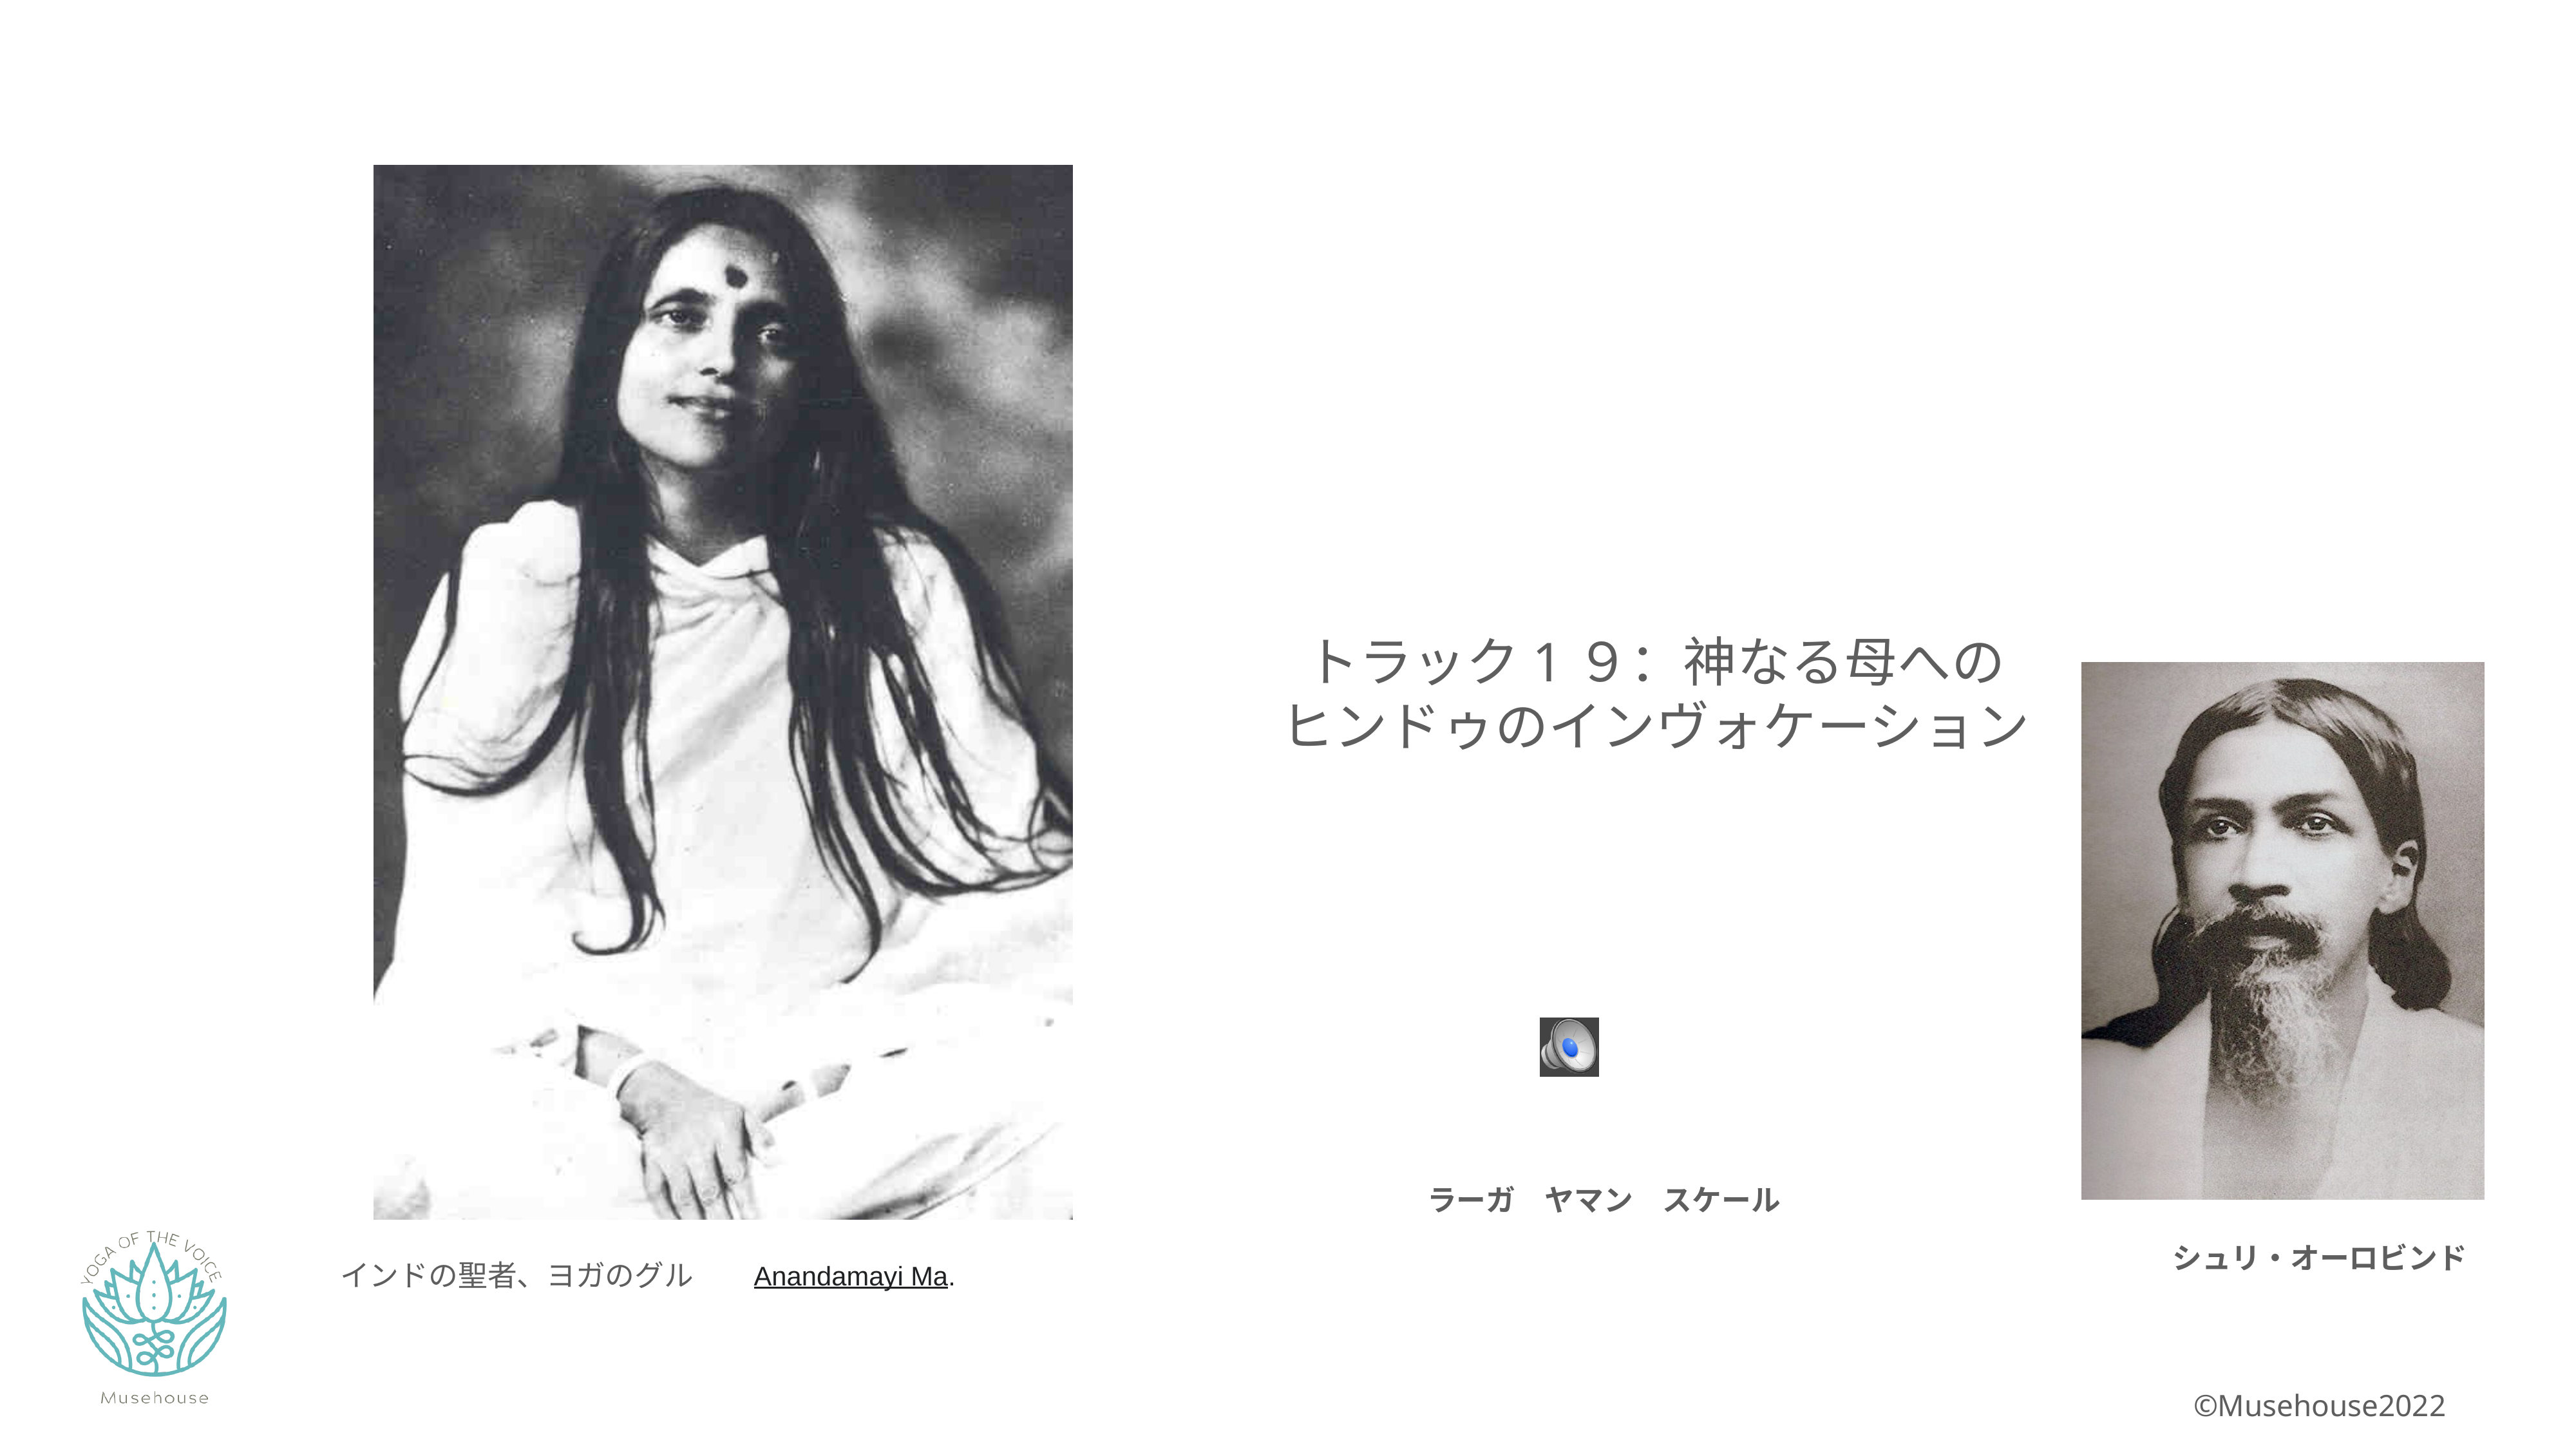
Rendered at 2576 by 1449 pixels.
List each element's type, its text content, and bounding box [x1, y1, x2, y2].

text_box ©️Musehouse2022 [2074, 1379, 2566, 1430]
text_box Anandamayi Ma. [746, 1251, 963, 1298]
picture [1539, 1016, 1600, 1077]
text_box トラック1９：神なる母への ヒンドゥのインヴォケーション [1273, 620, 2038, 764]
picture [9, 1151, 296, 1438]
text_box ラーガ ヤマン スケール [1419, 1174, 1788, 1225]
text_box シュリ・オーロビンド [2164, 1232, 2475, 1283]
picture [373, 165, 1073, 1220]
picture [2081, 662, 2485, 1200]
text_box インドの聖者、ヨガのグル [332, 1249, 708, 1300]
